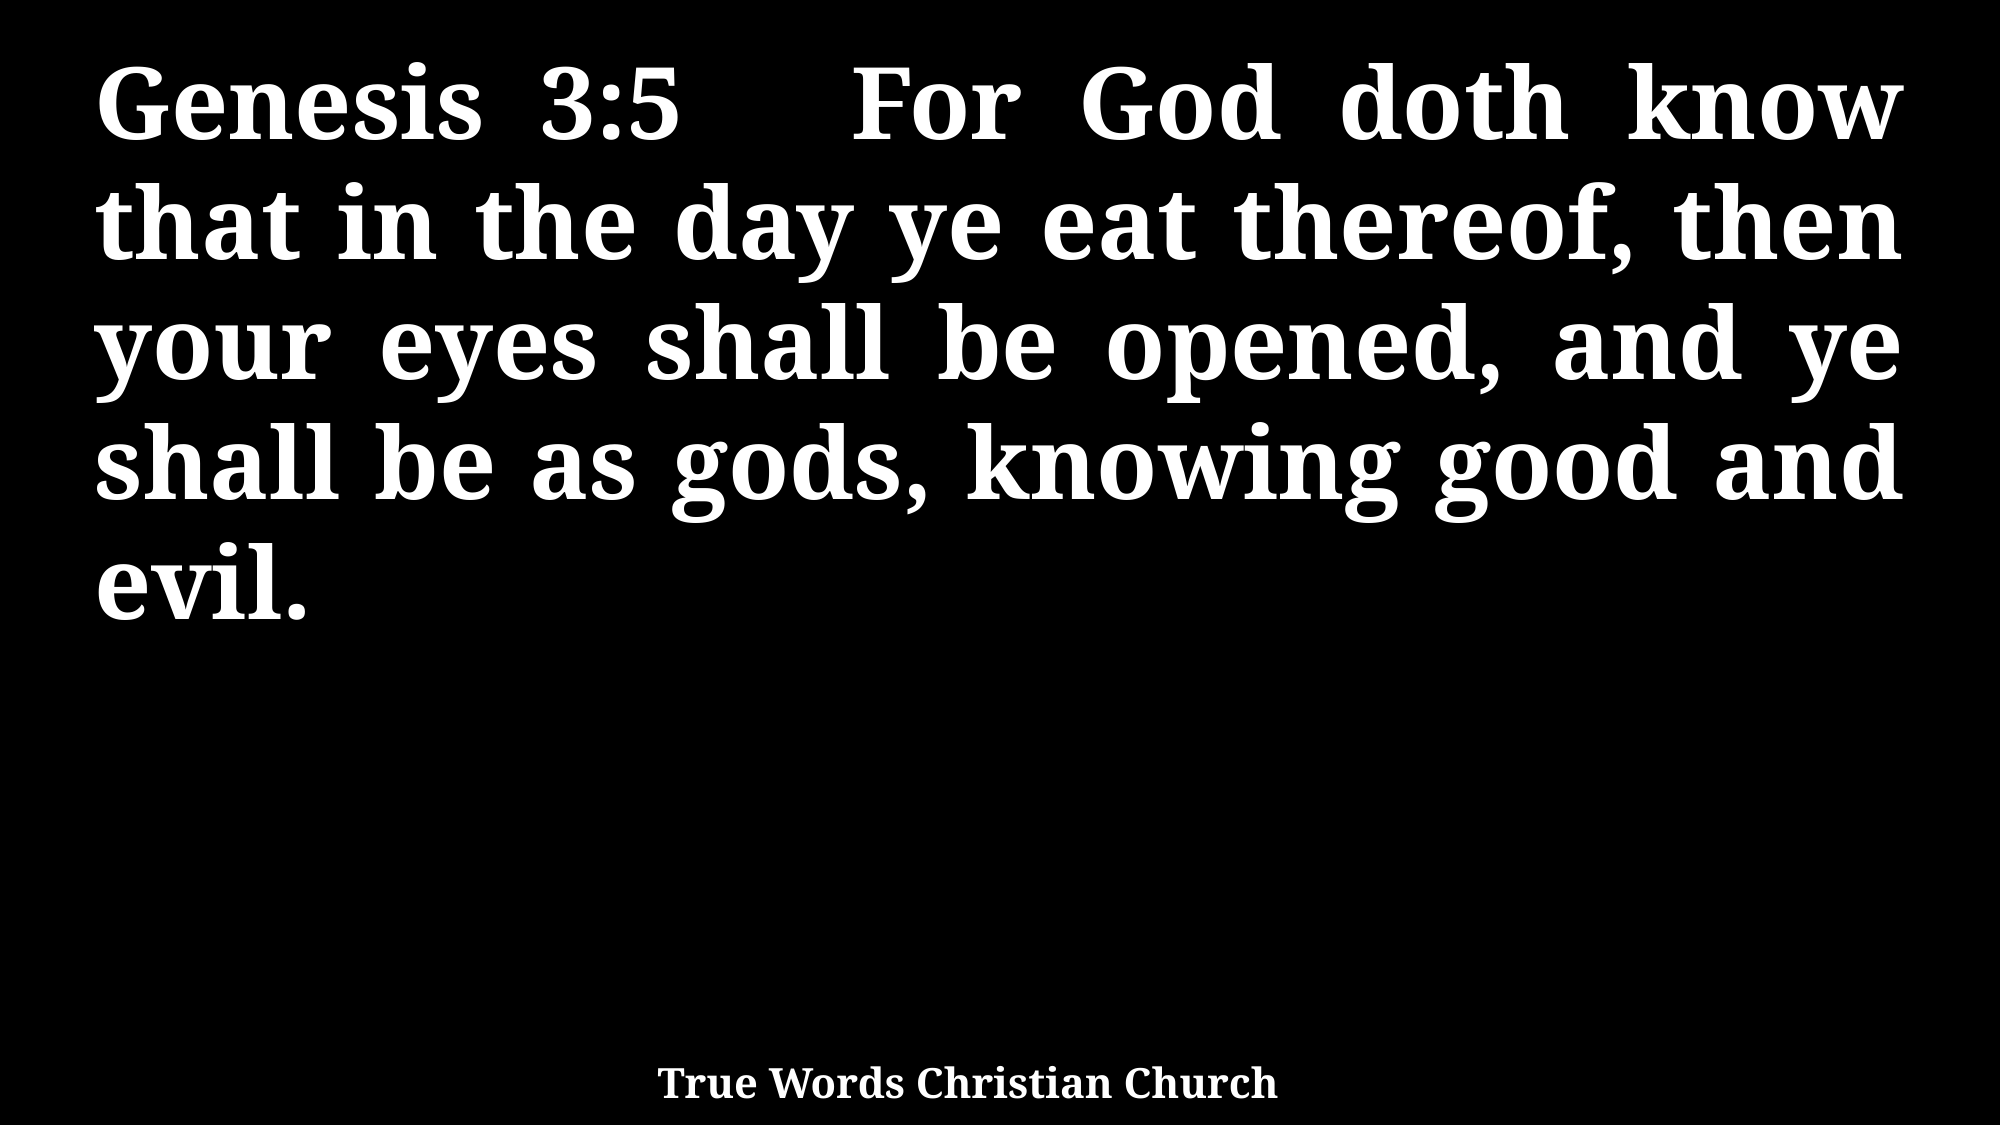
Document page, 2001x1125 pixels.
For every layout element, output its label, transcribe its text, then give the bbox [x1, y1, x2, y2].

text_box True Words Christian Church [642, 1049, 1294, 1114]
text_box Genesis 3:5 For God doth know that in the day ye eat thereof, then your eyes shall be opened, and ye shall be as gods, knowing good and evil. [79, 32, 1921, 647]
